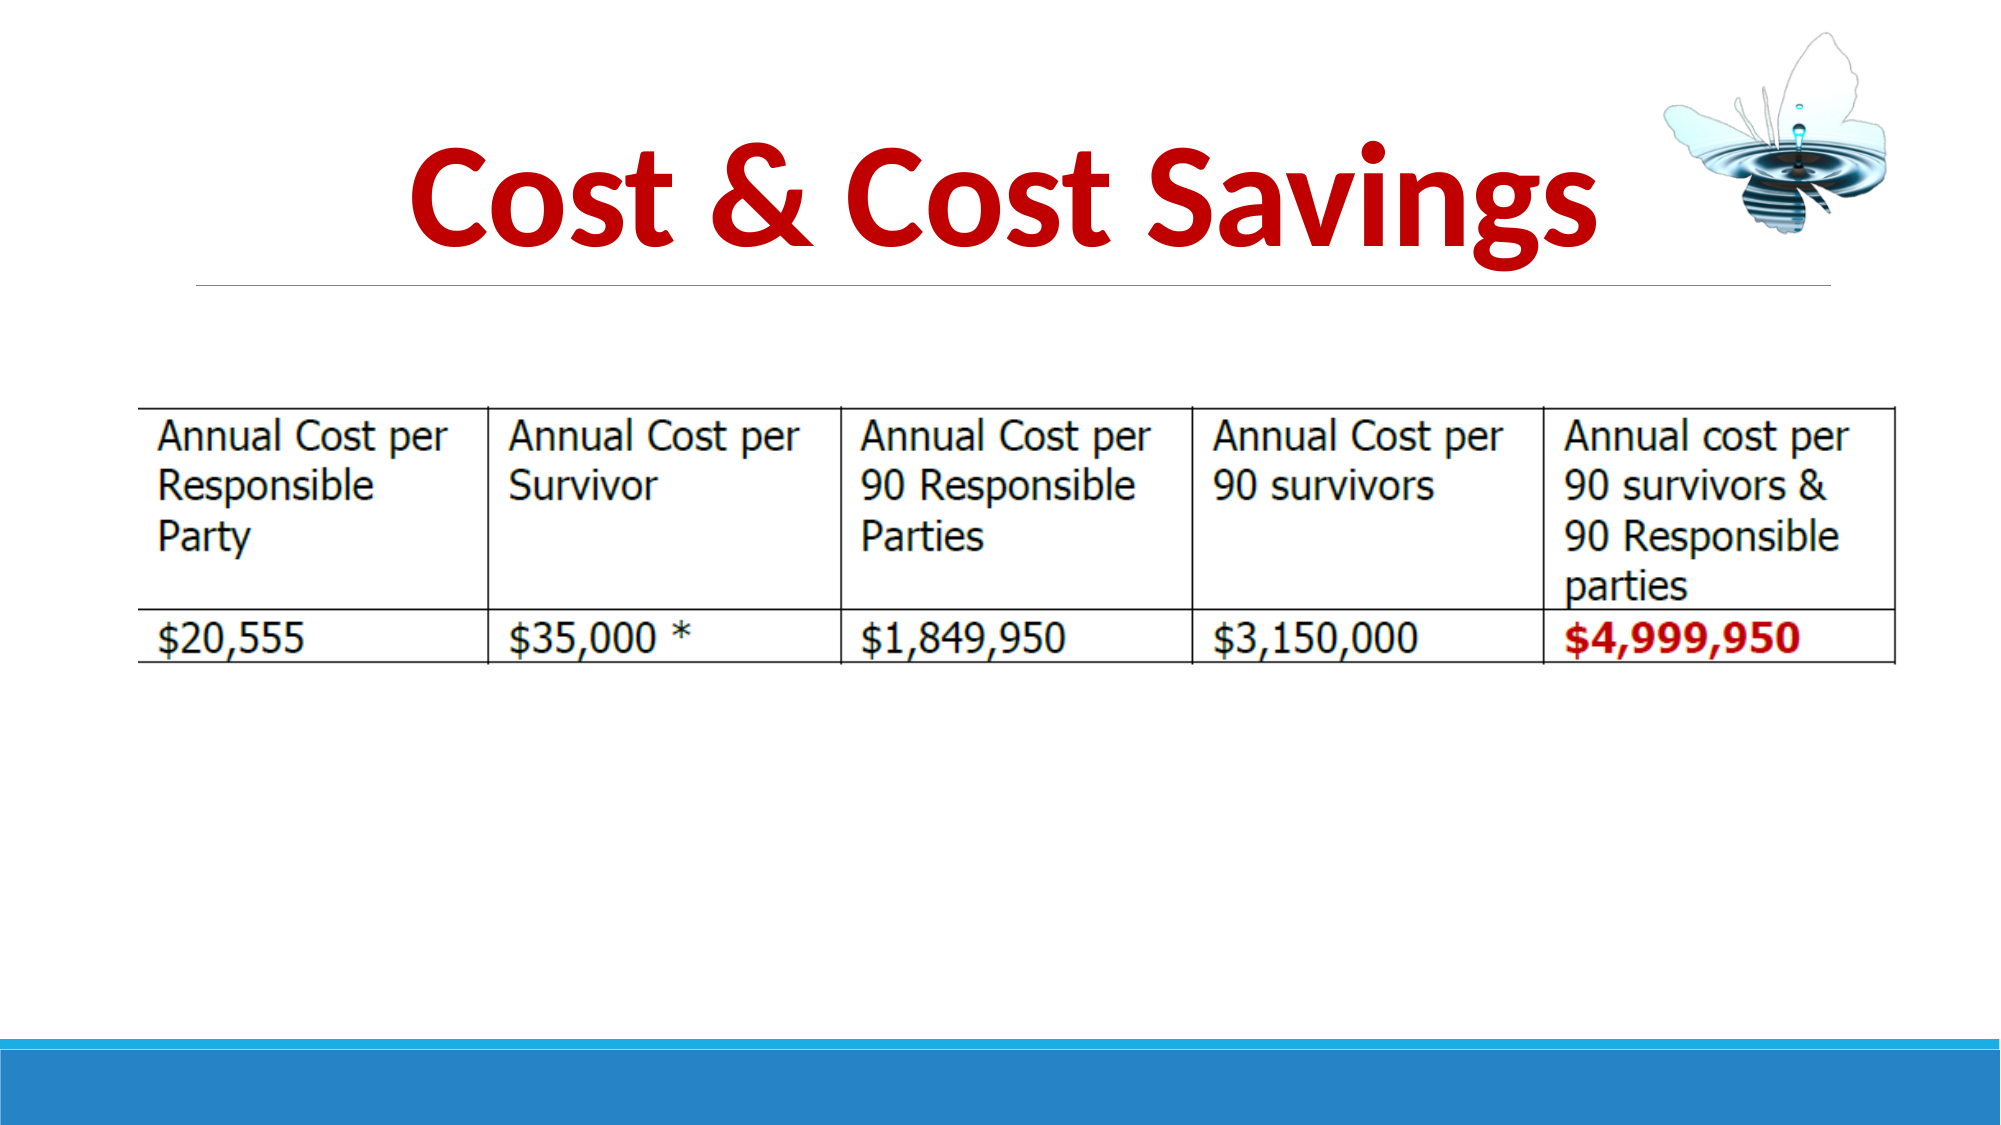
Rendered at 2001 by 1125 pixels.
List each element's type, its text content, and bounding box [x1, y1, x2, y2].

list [137, 400, 1186, 678]
picture [1188, 0, 2000, 717]
title Cost & Cost Savings [180, 47, 1186, 285]
